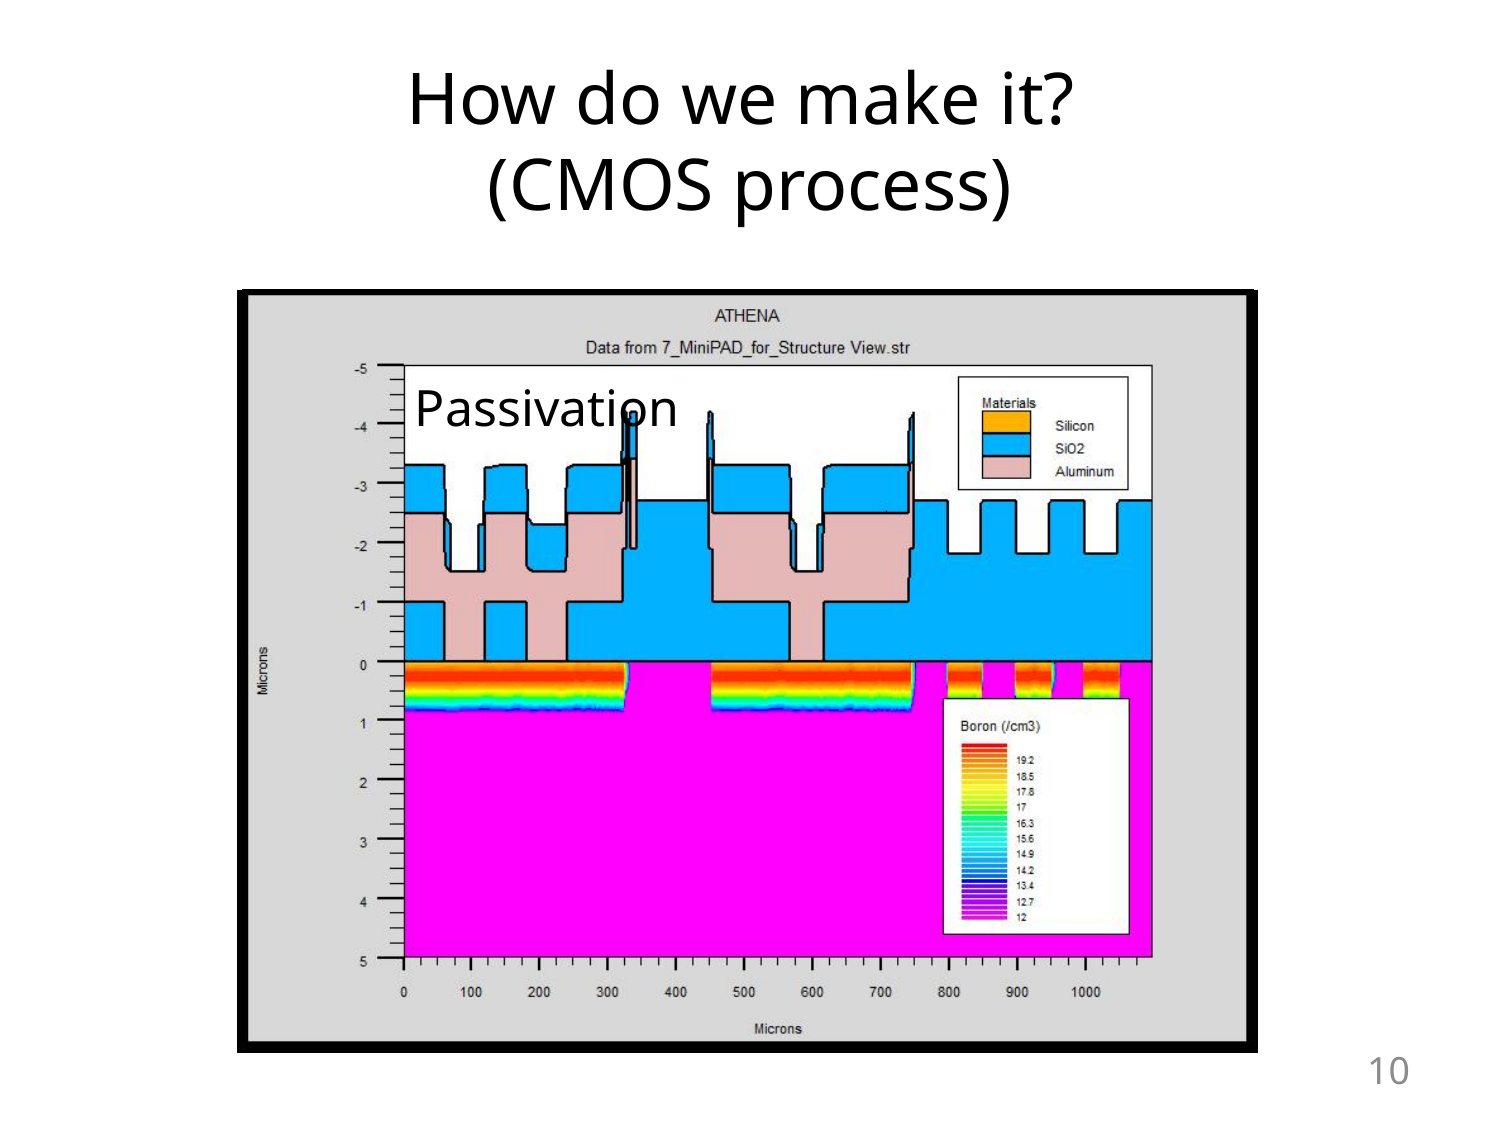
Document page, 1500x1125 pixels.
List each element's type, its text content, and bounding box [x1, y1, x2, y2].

slide_number 10 [1074, 1042, 1425, 1103]
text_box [241, 289, 1254, 1049]
title How do we make it? (CMOS process) [75, 45, 1425, 233]
